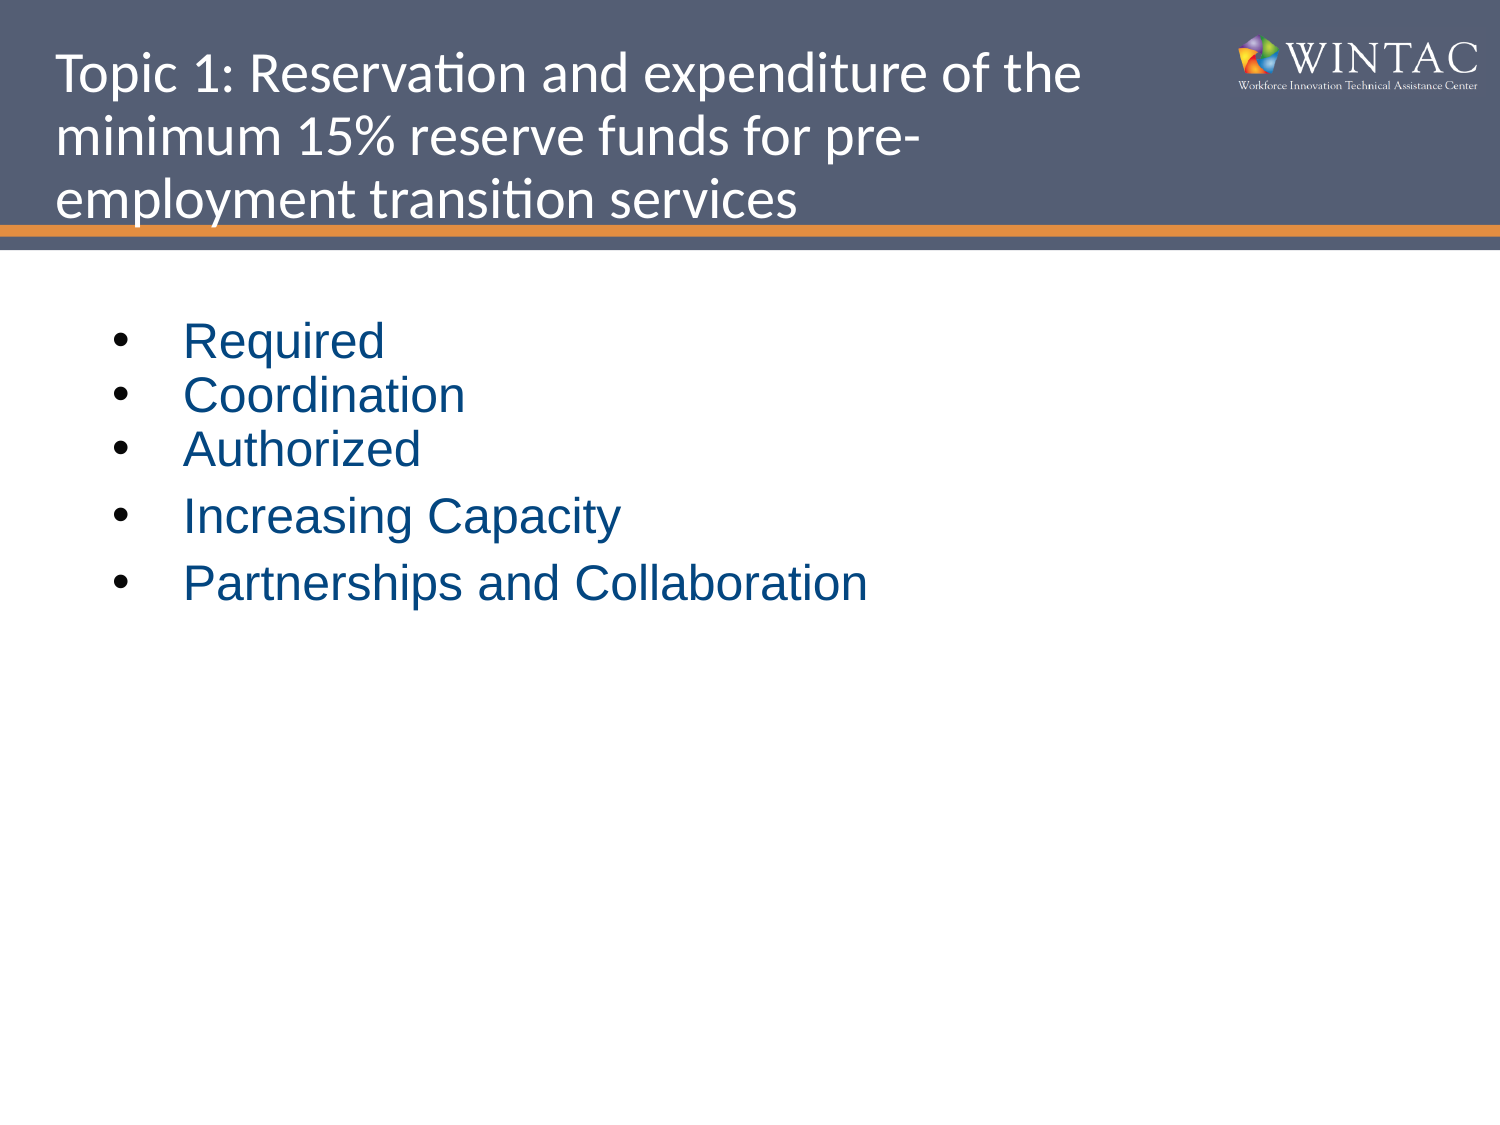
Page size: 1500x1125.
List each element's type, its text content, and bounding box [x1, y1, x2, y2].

picture [1238, 27, 1486, 97]
title Topic 1: Reservation and expenditure of the minimum 15% reserve funds for pre-employment transition services [40, 21, 1238, 213]
list Required Coordination Authorized Increasing Capacity Partnerships and Collaboration [92, 299, 1443, 1026]
